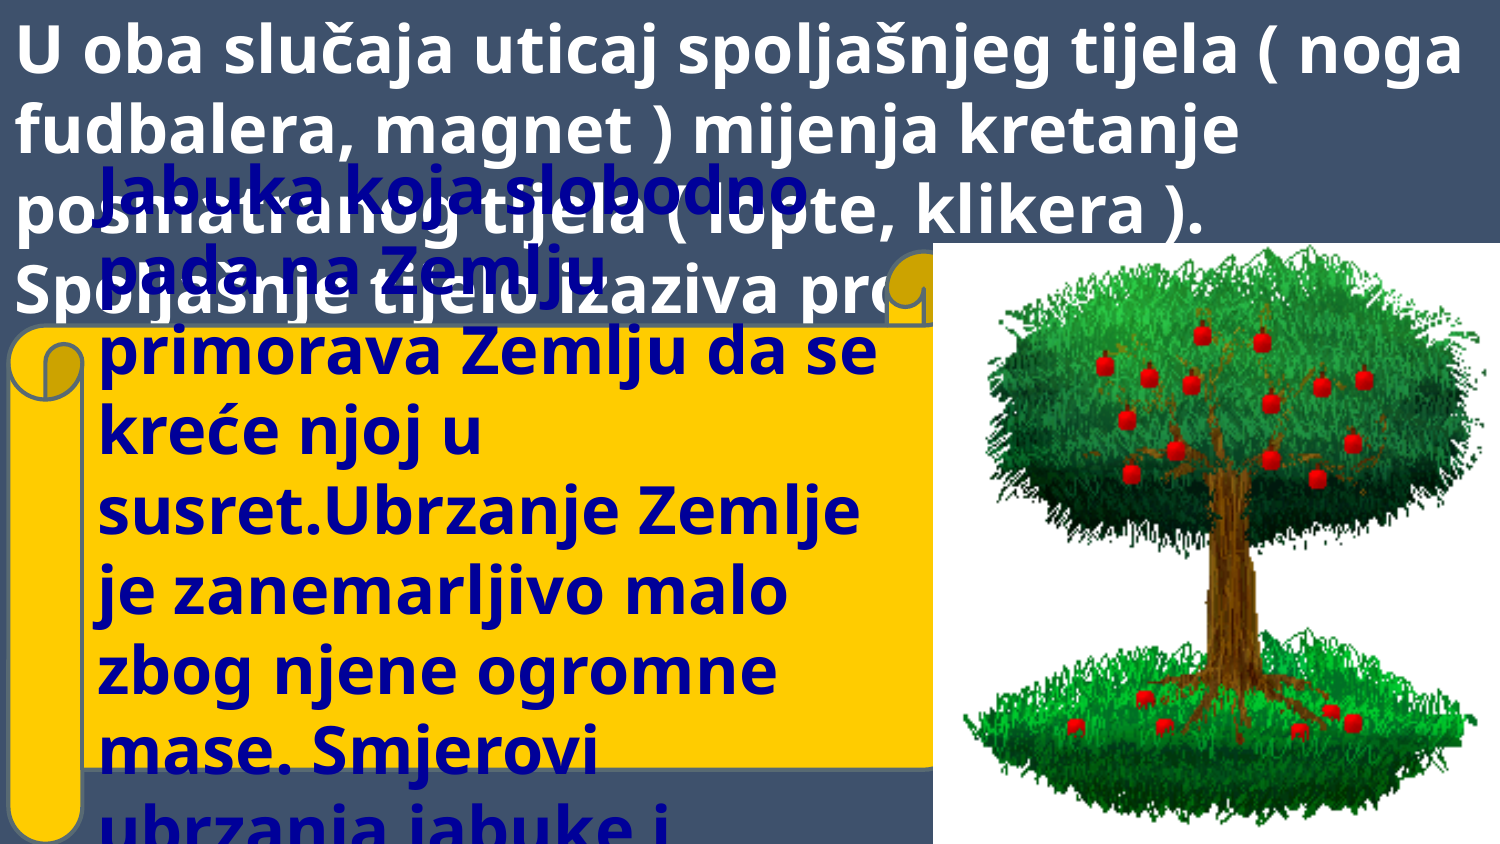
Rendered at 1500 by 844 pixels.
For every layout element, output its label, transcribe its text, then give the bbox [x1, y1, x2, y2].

picture [933, 243, 1500, 844]
text_box U oba slučaja uticaj spoljašnjeg tijela ( noga fudbalera, magnet ) mijenja kretanje posmatranog tijela ( lopte, klikera ). Spoljašnje tijelo izaziva promjenu intenziteta i pravca brzine kretanja – ubrzava tijelo. [0, 0, 1500, 495]
text_box Jabuka koja slobodno pada na Zemlju primorava Zemlju da se kreće njoj u susret.Ubrzanje Zemlje je zanemarljivo malo zbog njene ogromne mase. Smjerovi ubrzanja jabuke i Zemlje su suprotni. [6, 249, 928, 844]
